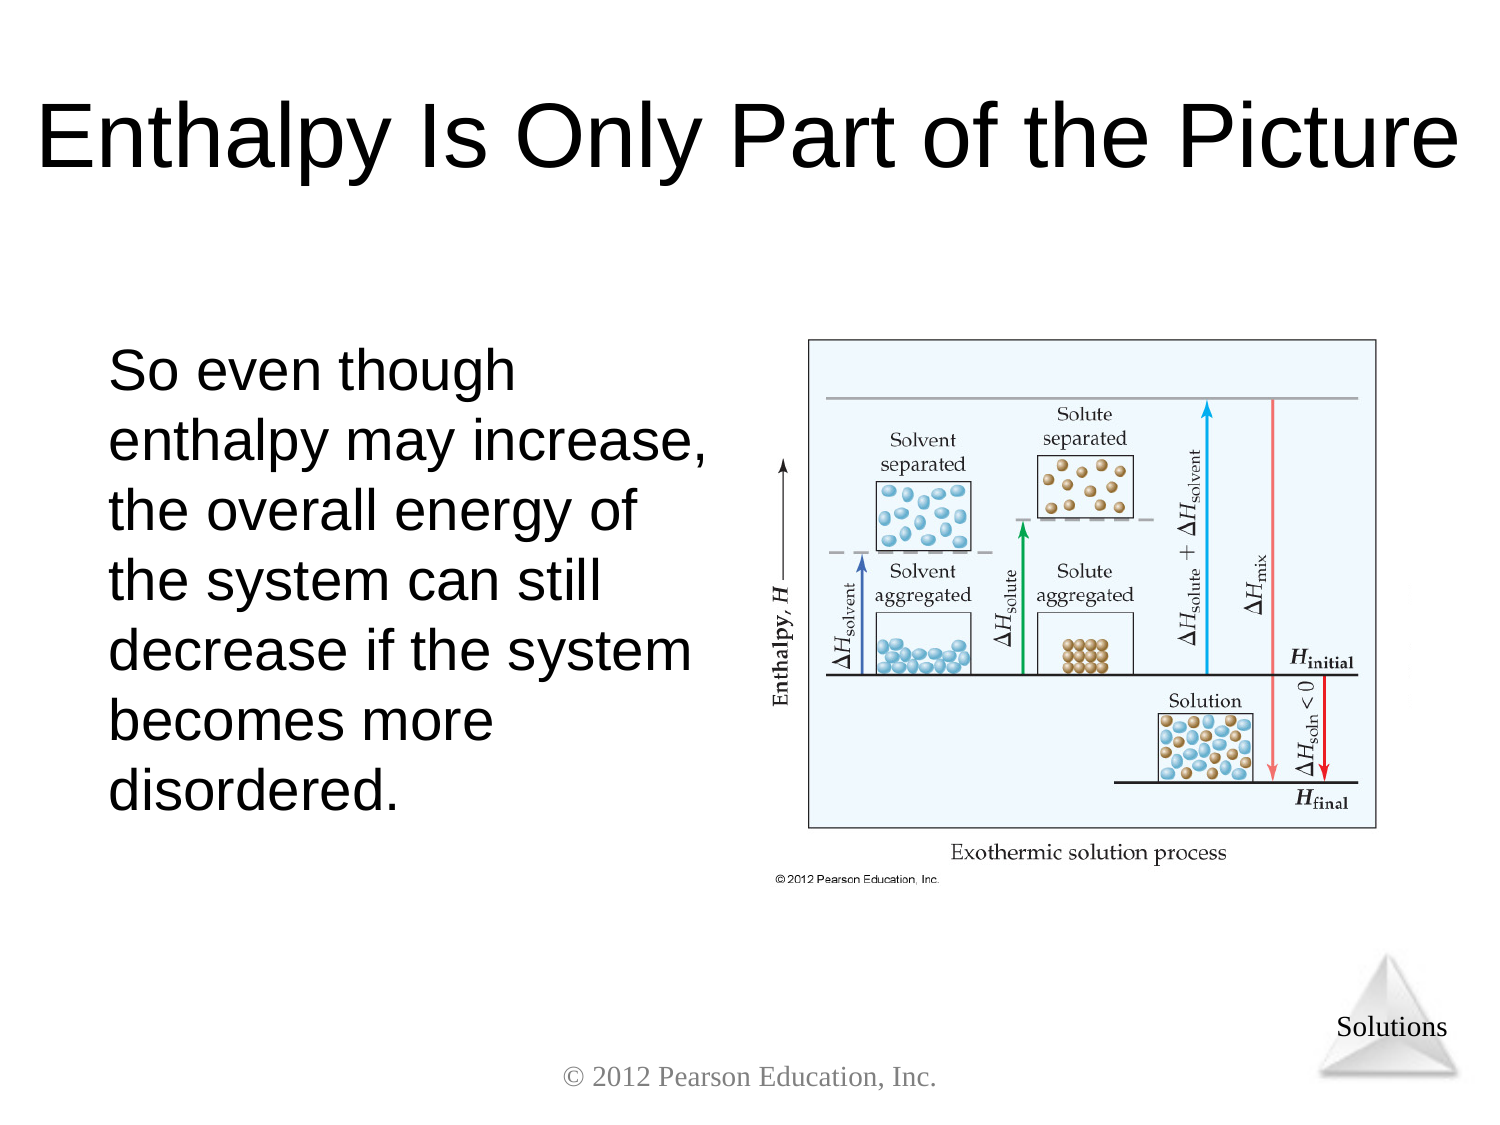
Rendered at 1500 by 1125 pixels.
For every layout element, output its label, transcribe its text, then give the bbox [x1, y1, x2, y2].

title Enthalpy Is Only Part of the Picture [0, 37, 1500, 226]
picture [762, 274, 1500, 1125]
text_box © 2012 Pearson Education, Inc. [362, 1024, 1138, 1100]
list So even though enthalpy may increase, the overall energy of the system can still decrease if the system becomes more disordered. [37, 324, 738, 1001]
